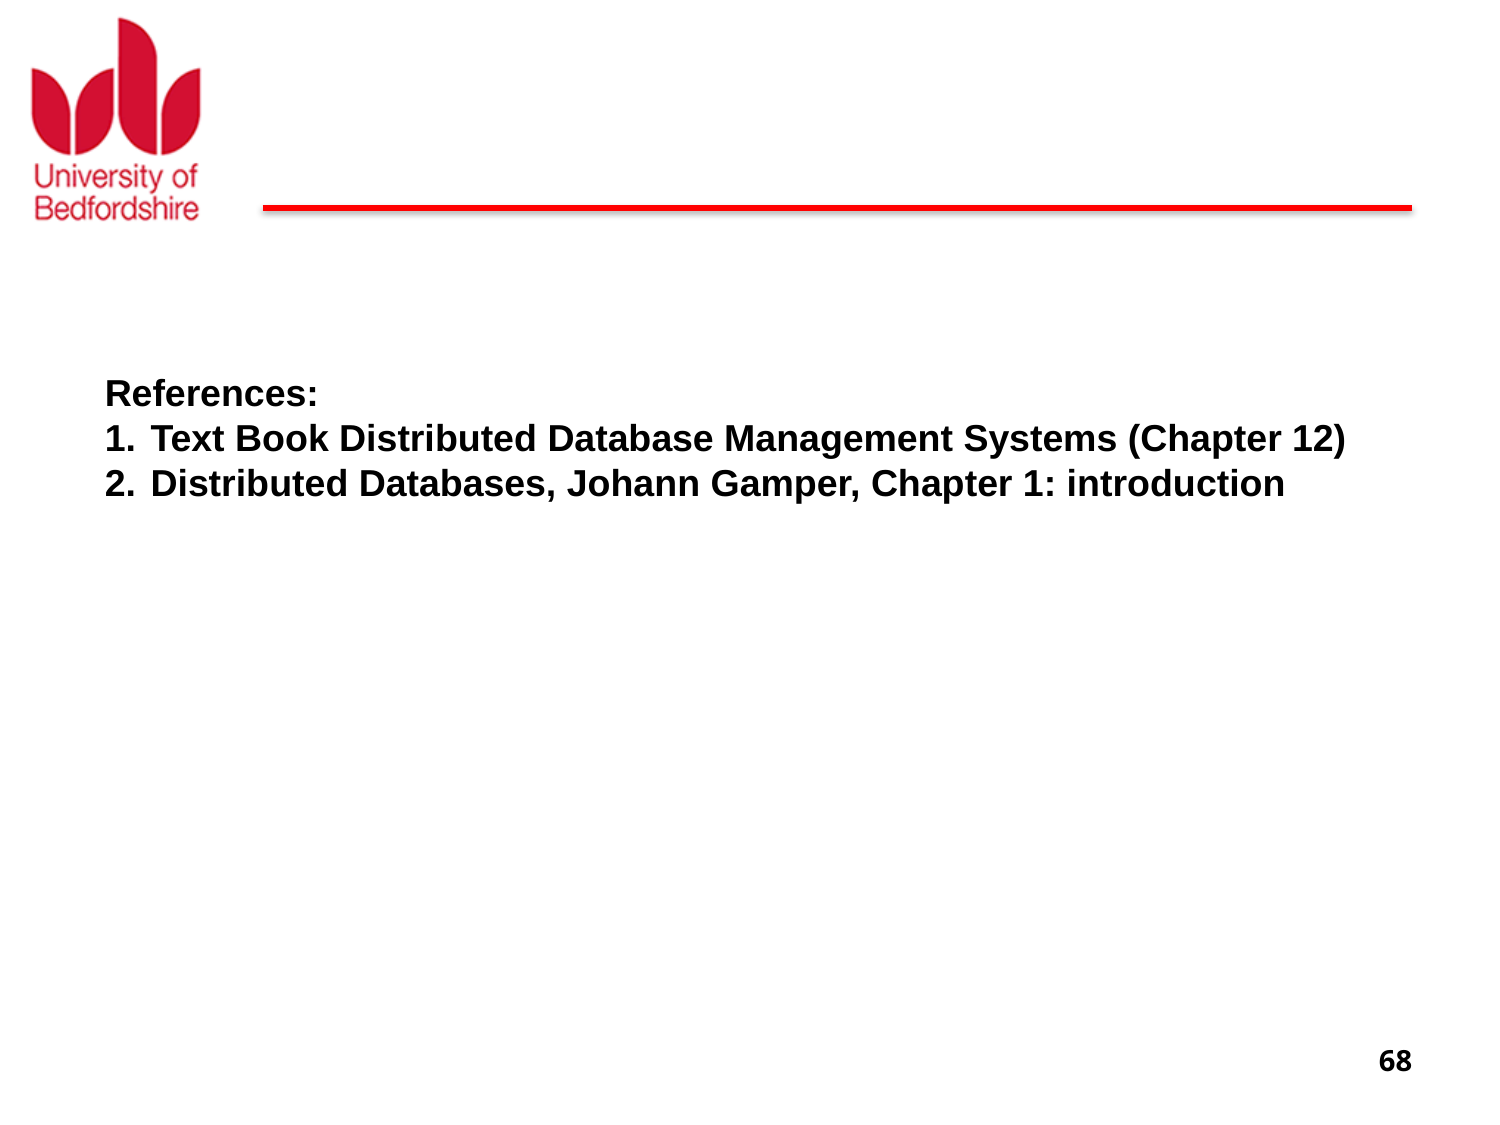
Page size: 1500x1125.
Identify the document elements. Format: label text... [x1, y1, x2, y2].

picture [0, 0, 237, 236]
text_box References: Text Book Distributed Database Management Systems (Chapter 12) Distributed Databases, Johann Gamper, Chapter 1: introduction [89, 361, 1362, 512]
